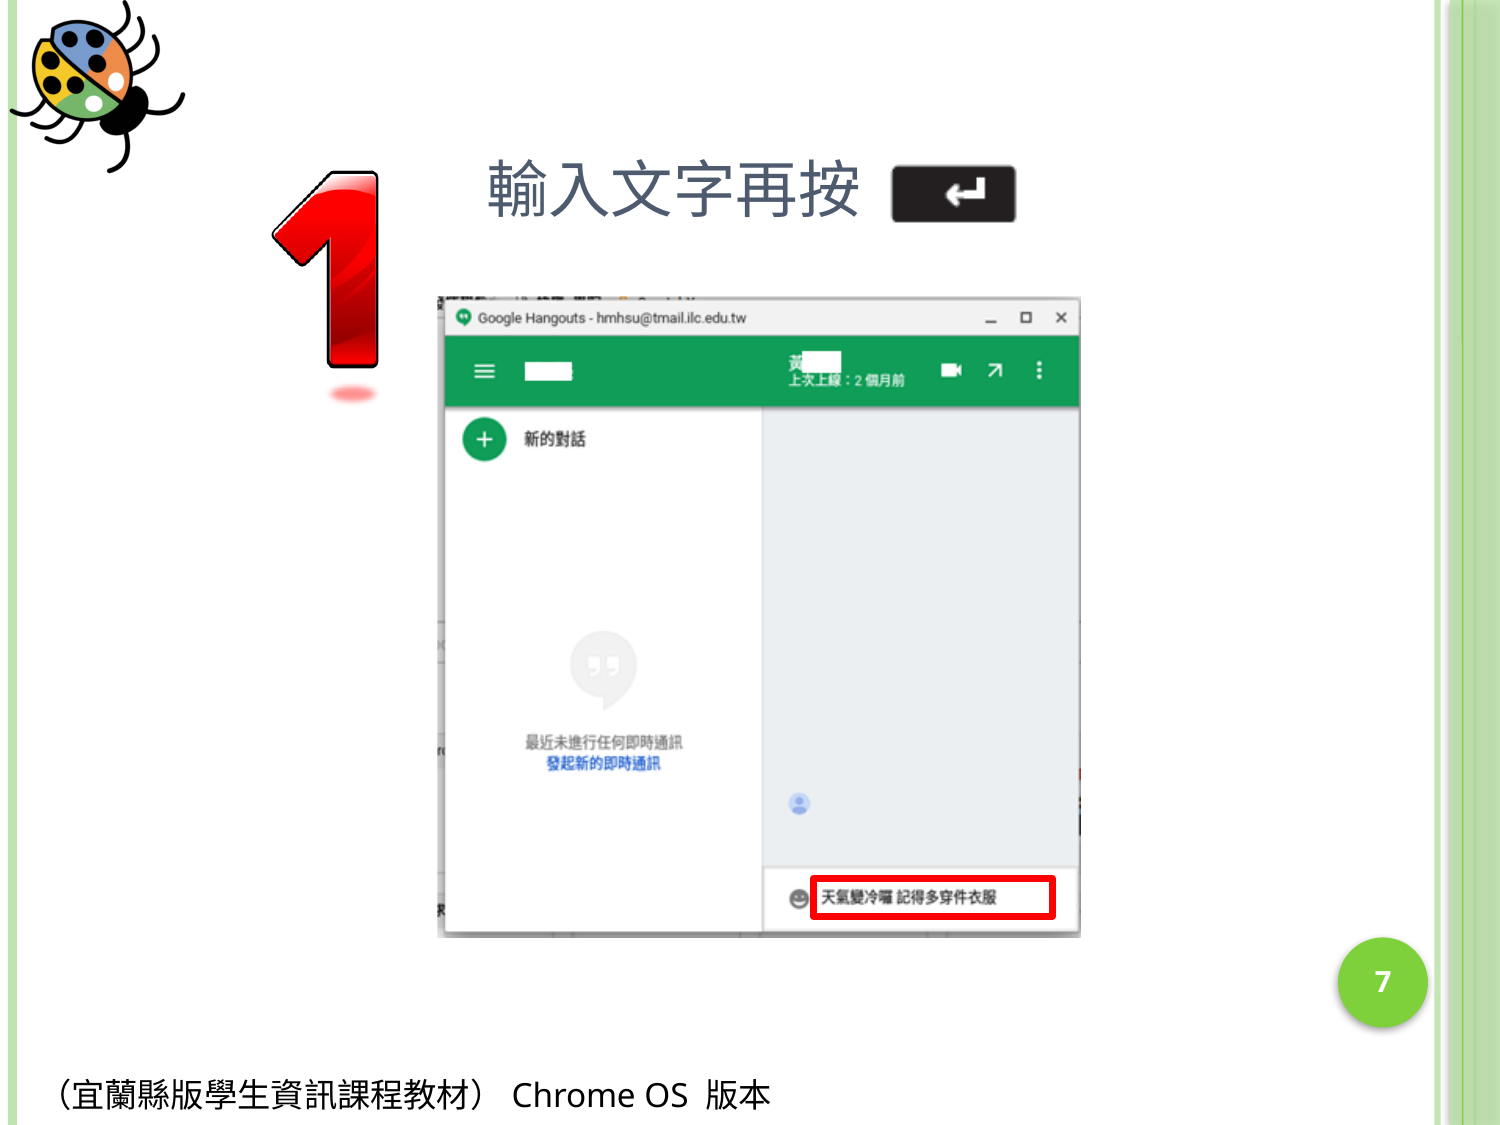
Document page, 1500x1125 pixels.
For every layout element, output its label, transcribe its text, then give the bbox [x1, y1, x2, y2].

picture [436, 295, 1082, 939]
title 輸入文字再按 [75, 45, 1300, 233]
picture [0, 0, 169, 176]
slide_number 7 [1333, 940, 1434, 1027]
picture [270, 169, 381, 408]
picture [888, 163, 1019, 228]
